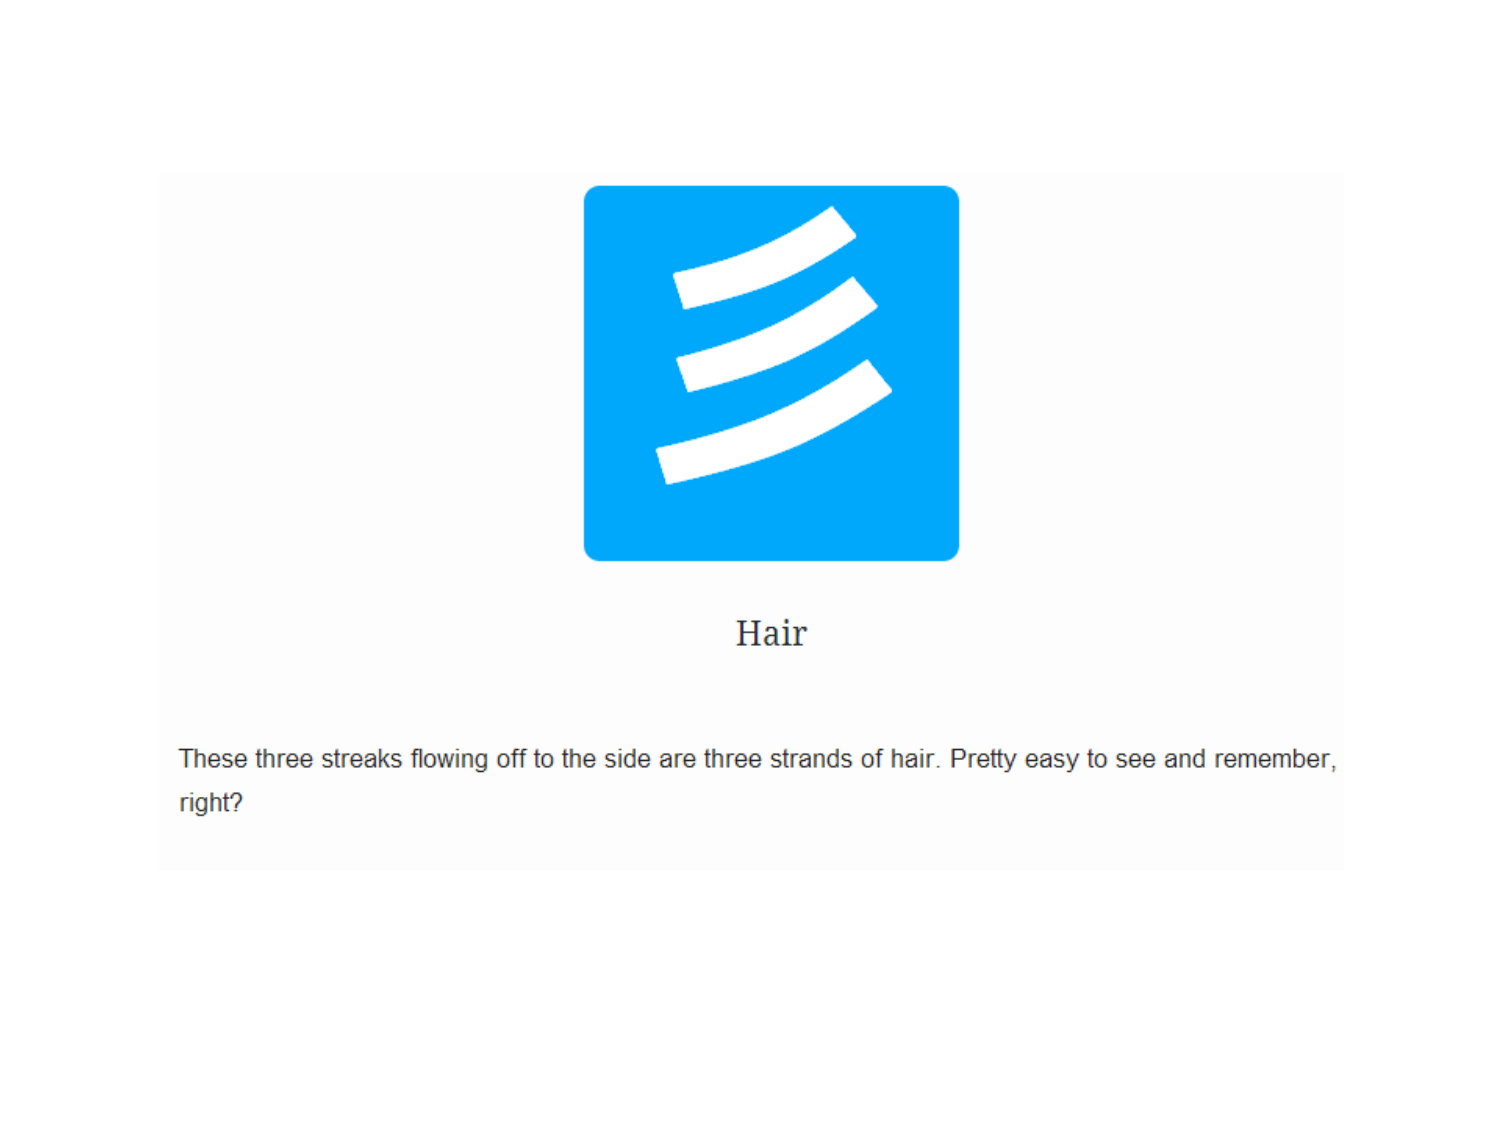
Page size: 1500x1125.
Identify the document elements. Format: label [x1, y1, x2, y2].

picture [159, 172, 1345, 872]
